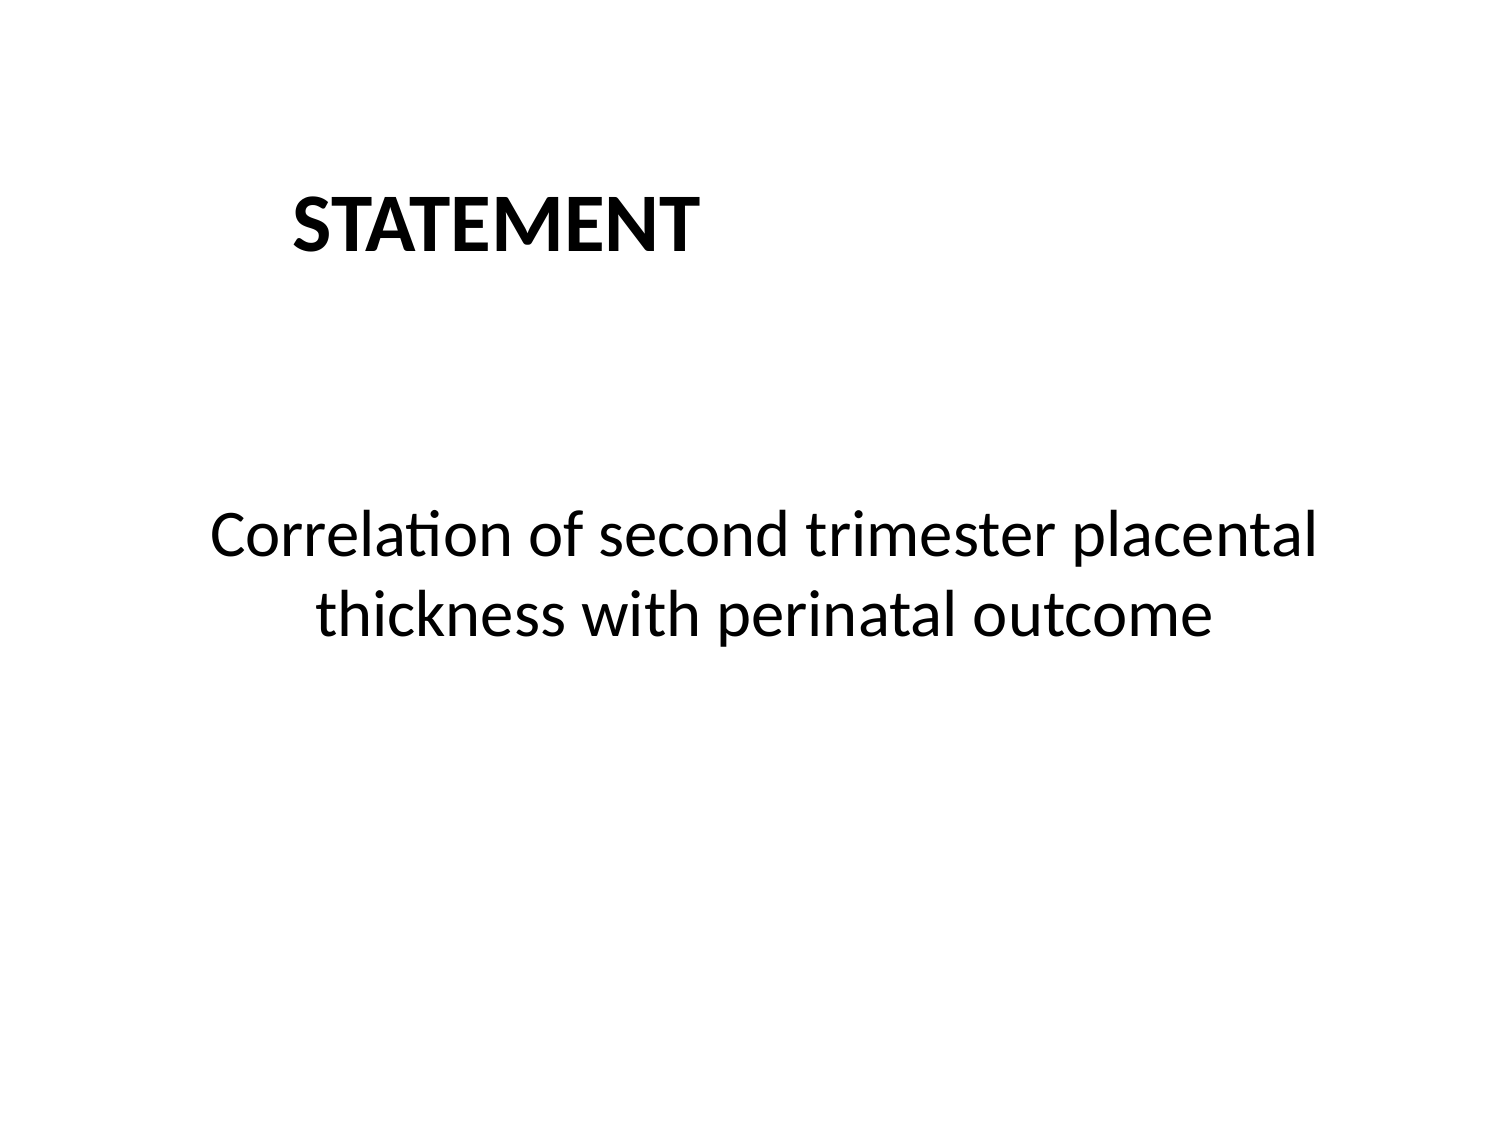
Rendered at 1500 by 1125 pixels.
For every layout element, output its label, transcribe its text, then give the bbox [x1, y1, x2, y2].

title Correlation of second trimester placental thickness with perinatal outcome [117, 482, 1412, 693]
text_box Statement [74, 160, 1425, 349]
